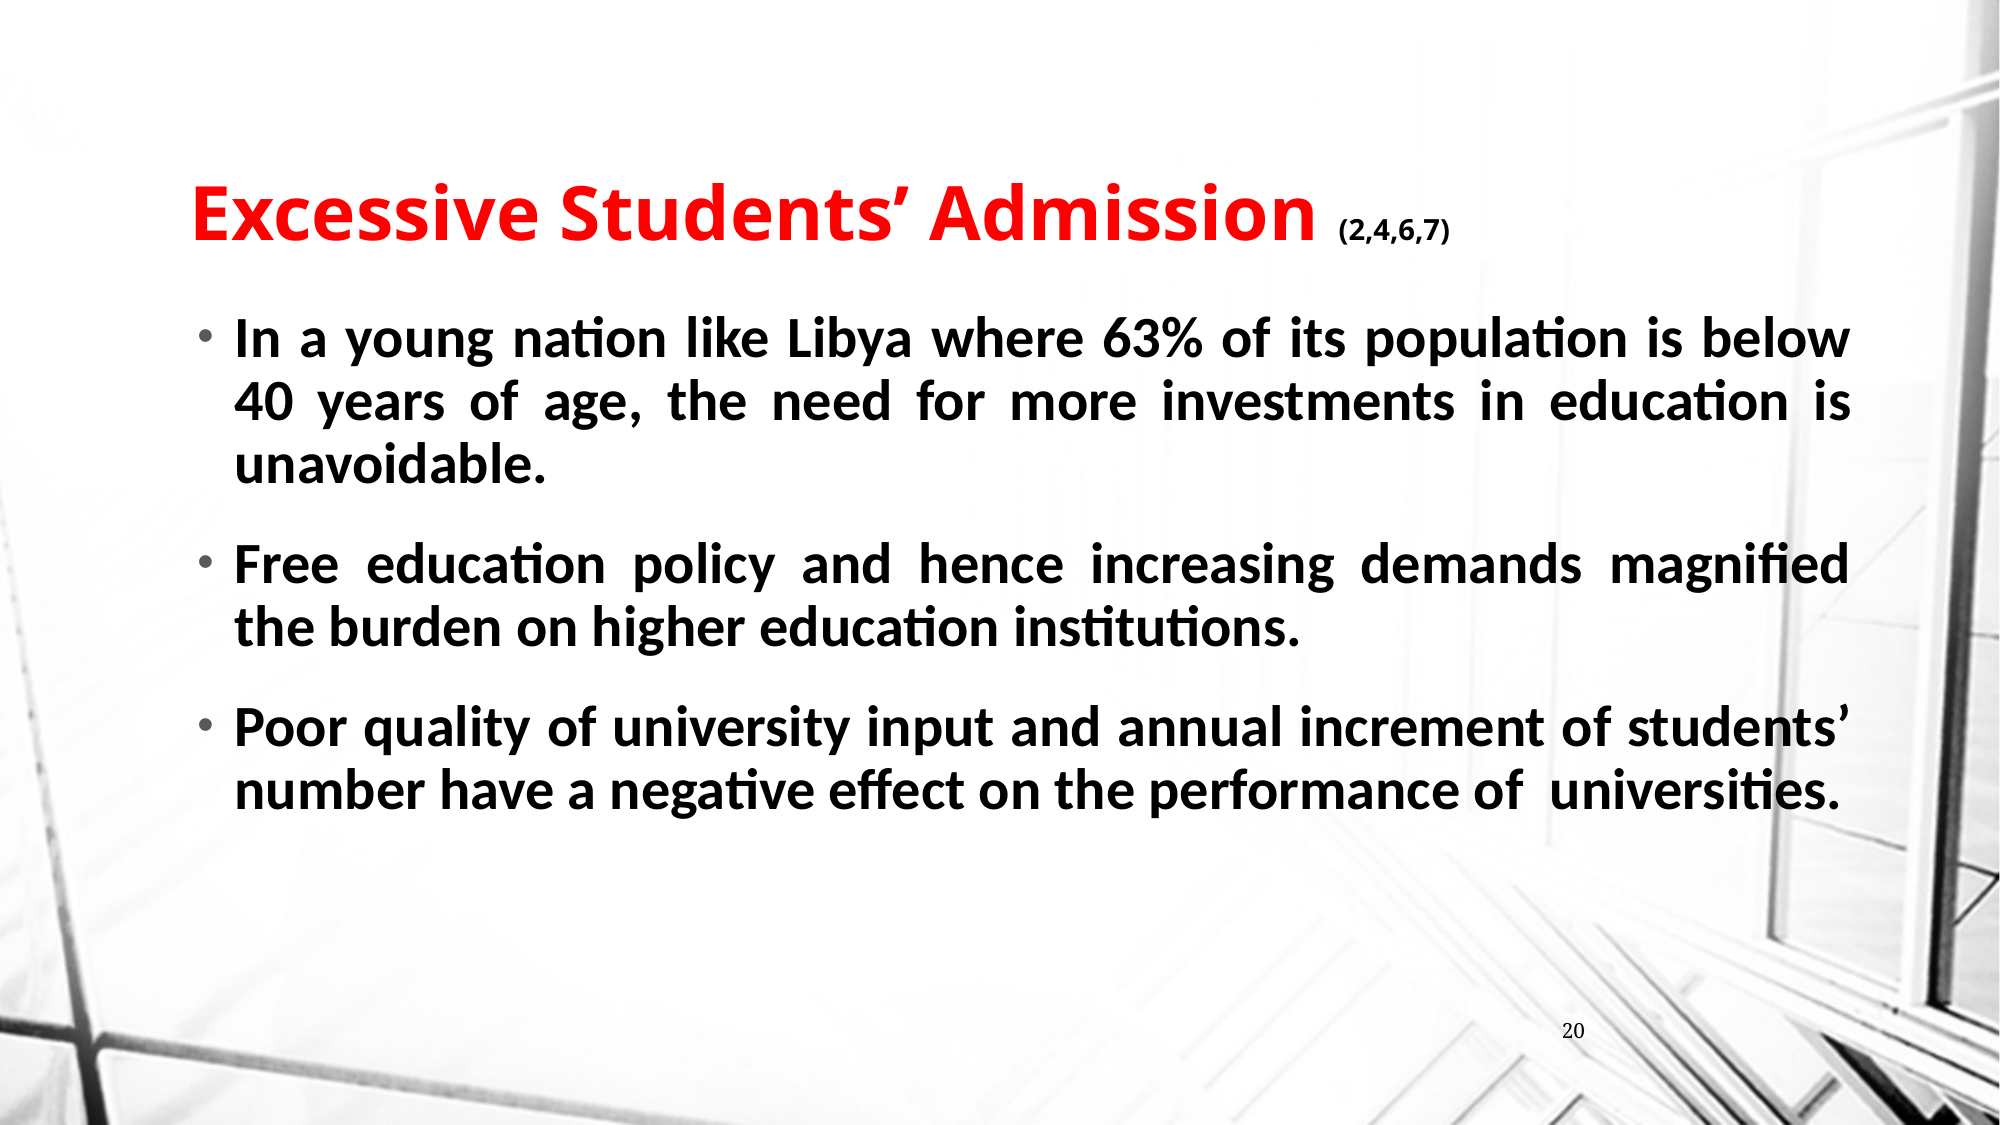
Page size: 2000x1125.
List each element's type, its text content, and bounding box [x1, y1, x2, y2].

title Excessive Students’ Admission (2,4,6,7) [174, 87, 1600, 263]
picture [0, 0, 2000, 1125]
list In a young nation like Libya where 63% of its population is below 40 years of age, the need for more investments in education is unavoidable. Free education policy and hence increasing demands magnified the burden on higher education institutions. Poor quality of university input and annual increment of students’ number have a negative effect on the performance of universities. [174, 299, 1867, 988]
slide_number 20 [1399, 1009, 1600, 1055]
